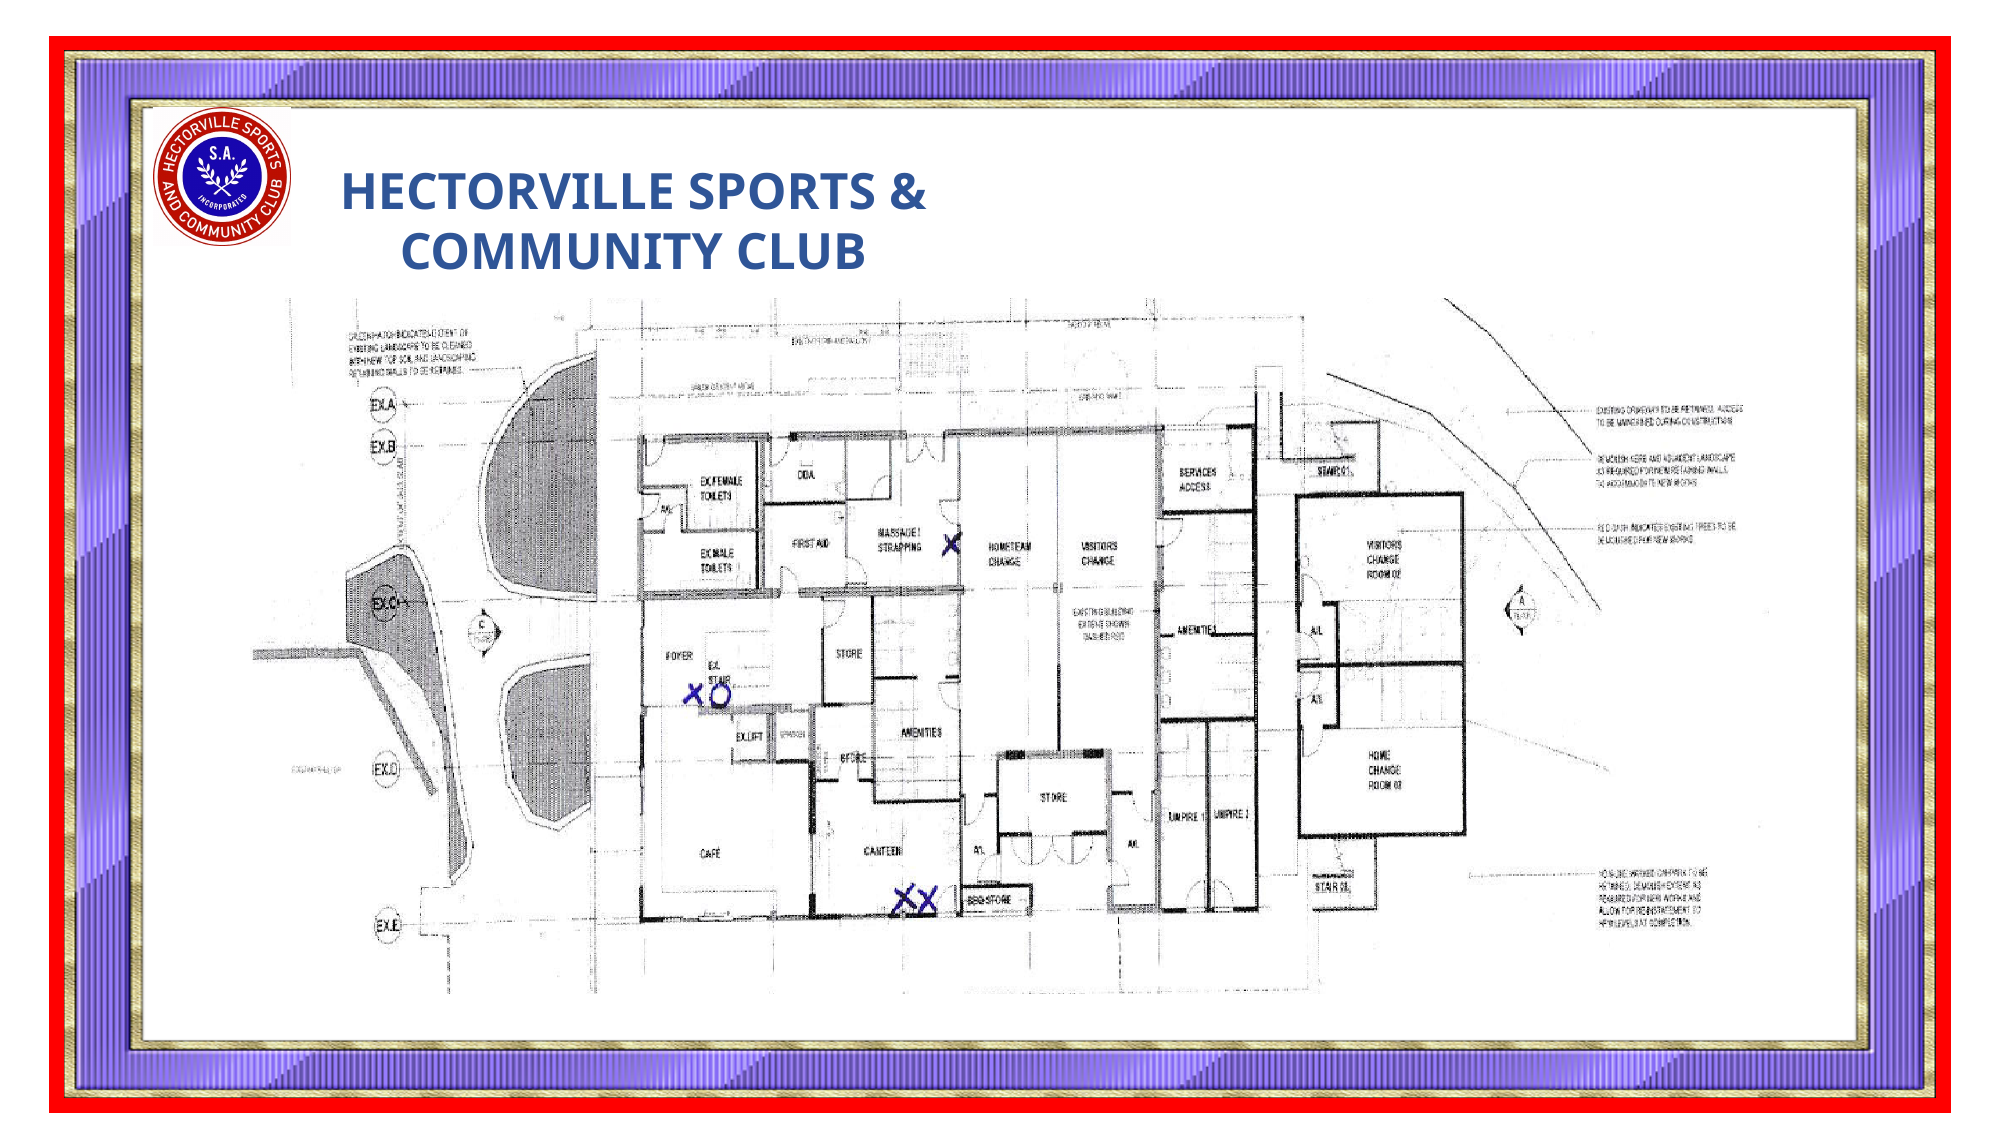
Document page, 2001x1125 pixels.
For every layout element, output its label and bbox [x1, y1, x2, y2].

text_box [153, 107, 982, 246]
picture [63, 50, 1937, 1099]
